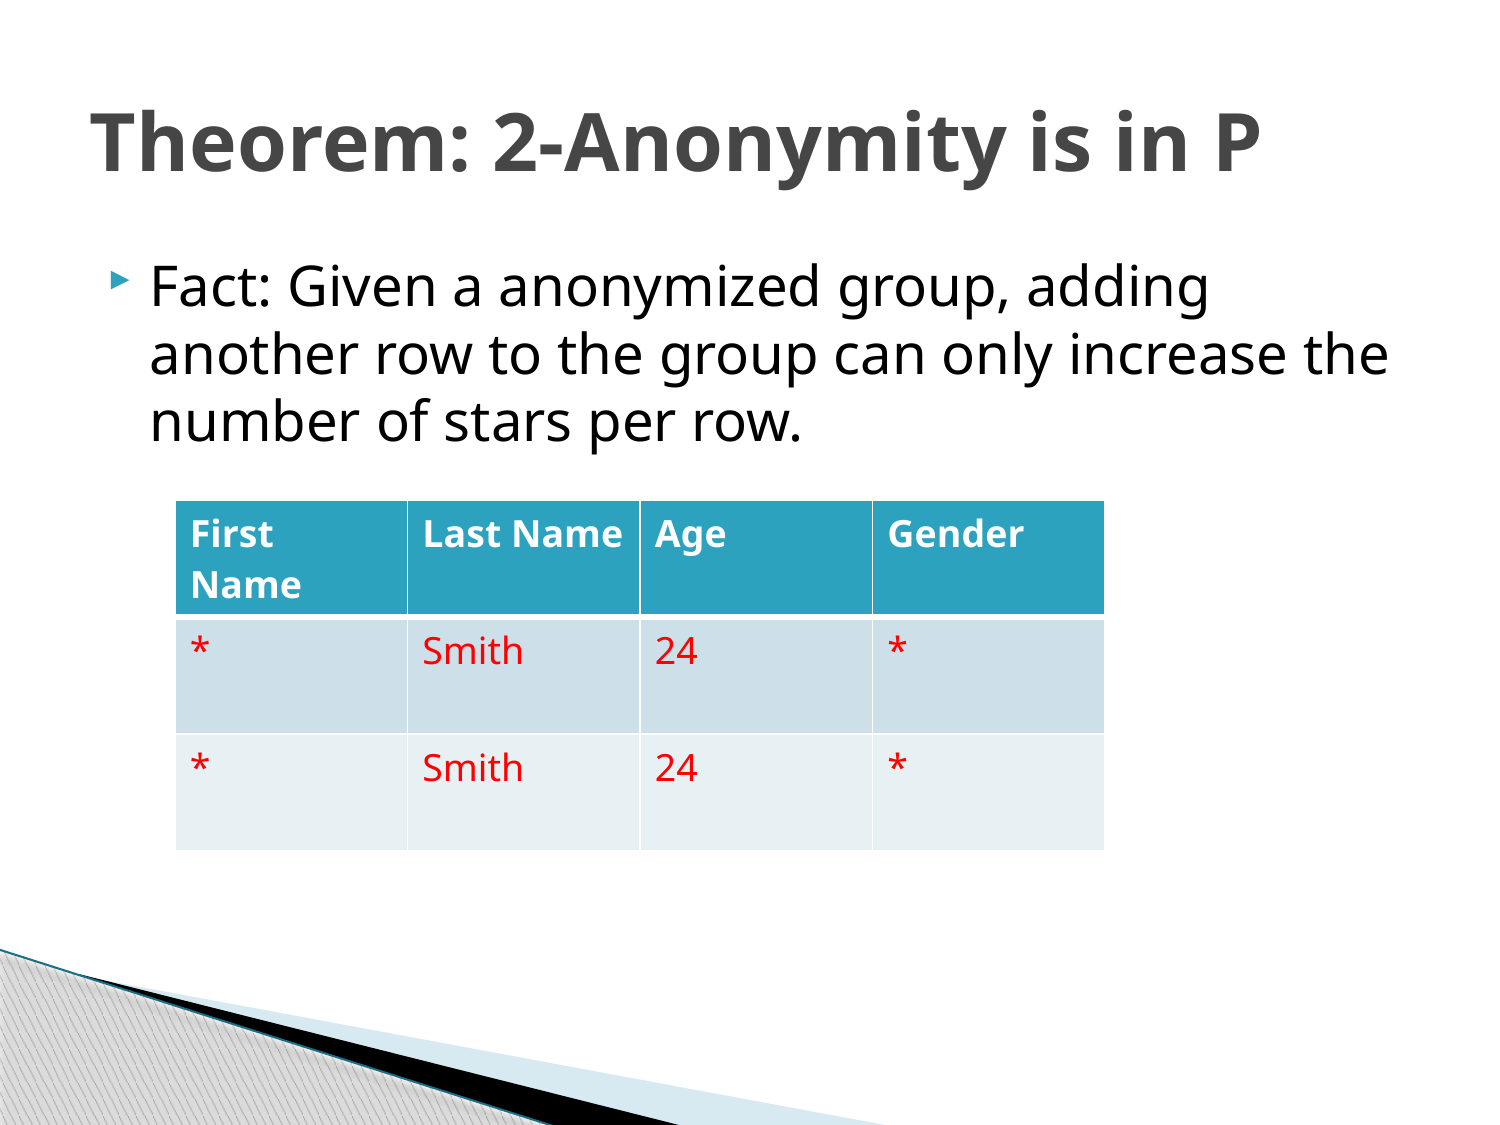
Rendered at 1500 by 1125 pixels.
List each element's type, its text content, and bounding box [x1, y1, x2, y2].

table_header First Name [176, 501, 407, 614]
table_cell Smith [408, 735, 639, 850]
table_cell Smith [408, 620, 639, 733]
title Theorem: 2-Anonymity is in P [75, 45, 1425, 233]
list Fact: Given a anonymized group, adding another row to the group can only increase the number of stars per row. [75, 243, 1425, 986]
table_cell * [176, 735, 407, 850]
table_cell 24 [641, 735, 872, 850]
table_header Last Name [408, 501, 639, 614]
table_cell * [176, 620, 407, 733]
table_header Gender [873, 501, 1104, 614]
table_cell * [873, 735, 1104, 850]
table_header Age [641, 501, 872, 614]
table_cell * [873, 620, 1104, 733]
table_cell 24 [641, 620, 872, 733]
